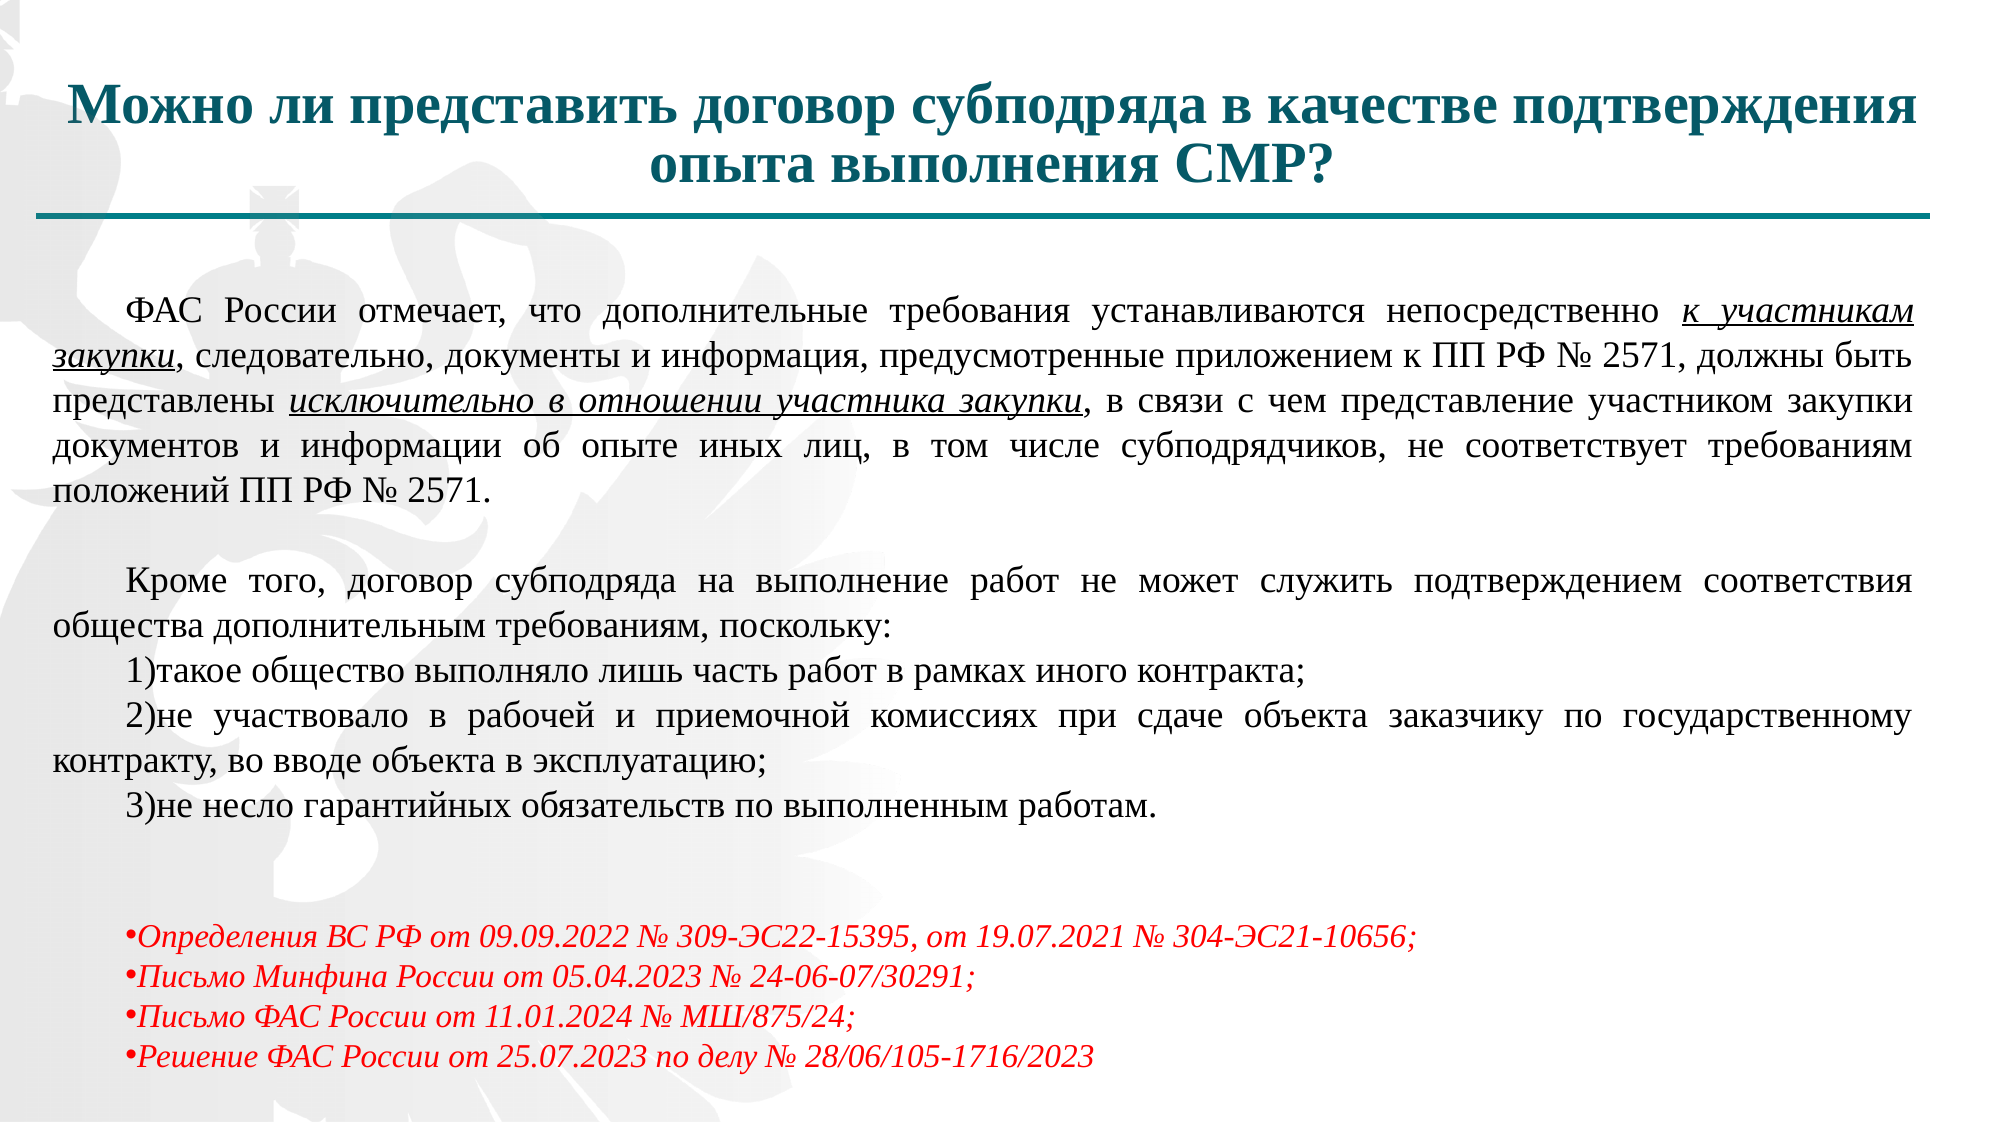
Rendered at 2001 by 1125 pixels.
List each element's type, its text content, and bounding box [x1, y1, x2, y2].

text_box Можно ли представить договор субподряда в качестве подтверждения опыта выполнения СМР? [905, 70, 1971, 194]
text_box ФАС России отмечает, что дополнительные требования устанавливаются непосредственно к участникам закупки, следовательно, документы и информация, предусмотренные приложением к ПП РФ № 2571, должны быть представлены исключительно в отношении участника закупки, в связи с чем представление участником закупки документов и информации об опыте иных лиц, в том числе субподрядчиков, не соответствует требованиям положений ПП РФ № 2571. Кроме того, договор субподряда на выполнение работ не может служить подтверждением соответствия общества дополнительным требованиям, поскольку: такое общество выполняло лишь часть работ в рамках иного контракта; не участвовало в рабочей и приемочной комиссиях при сдаче объекта заказчику по государственному контракту, во вводе объекта в эксплуатацию; не несло гарантийных обязательств по выполненным работам. Определения ВС РФ от 09.09.2022 № 309-ЭС22-15395, от 19.07.2021 № 304-ЭС21-10656; Письмо Минфина России от 05.04.2023 № 24-06-07/30291; Письмо ФАС России от 11.01.2024 № МШ/875/24; Решение ФАС России от 25.07.2023 по делу № 28/06/105-1716/2023 [905, 277, 1930, 1082]
picture [0, 0, 905, 1123]
